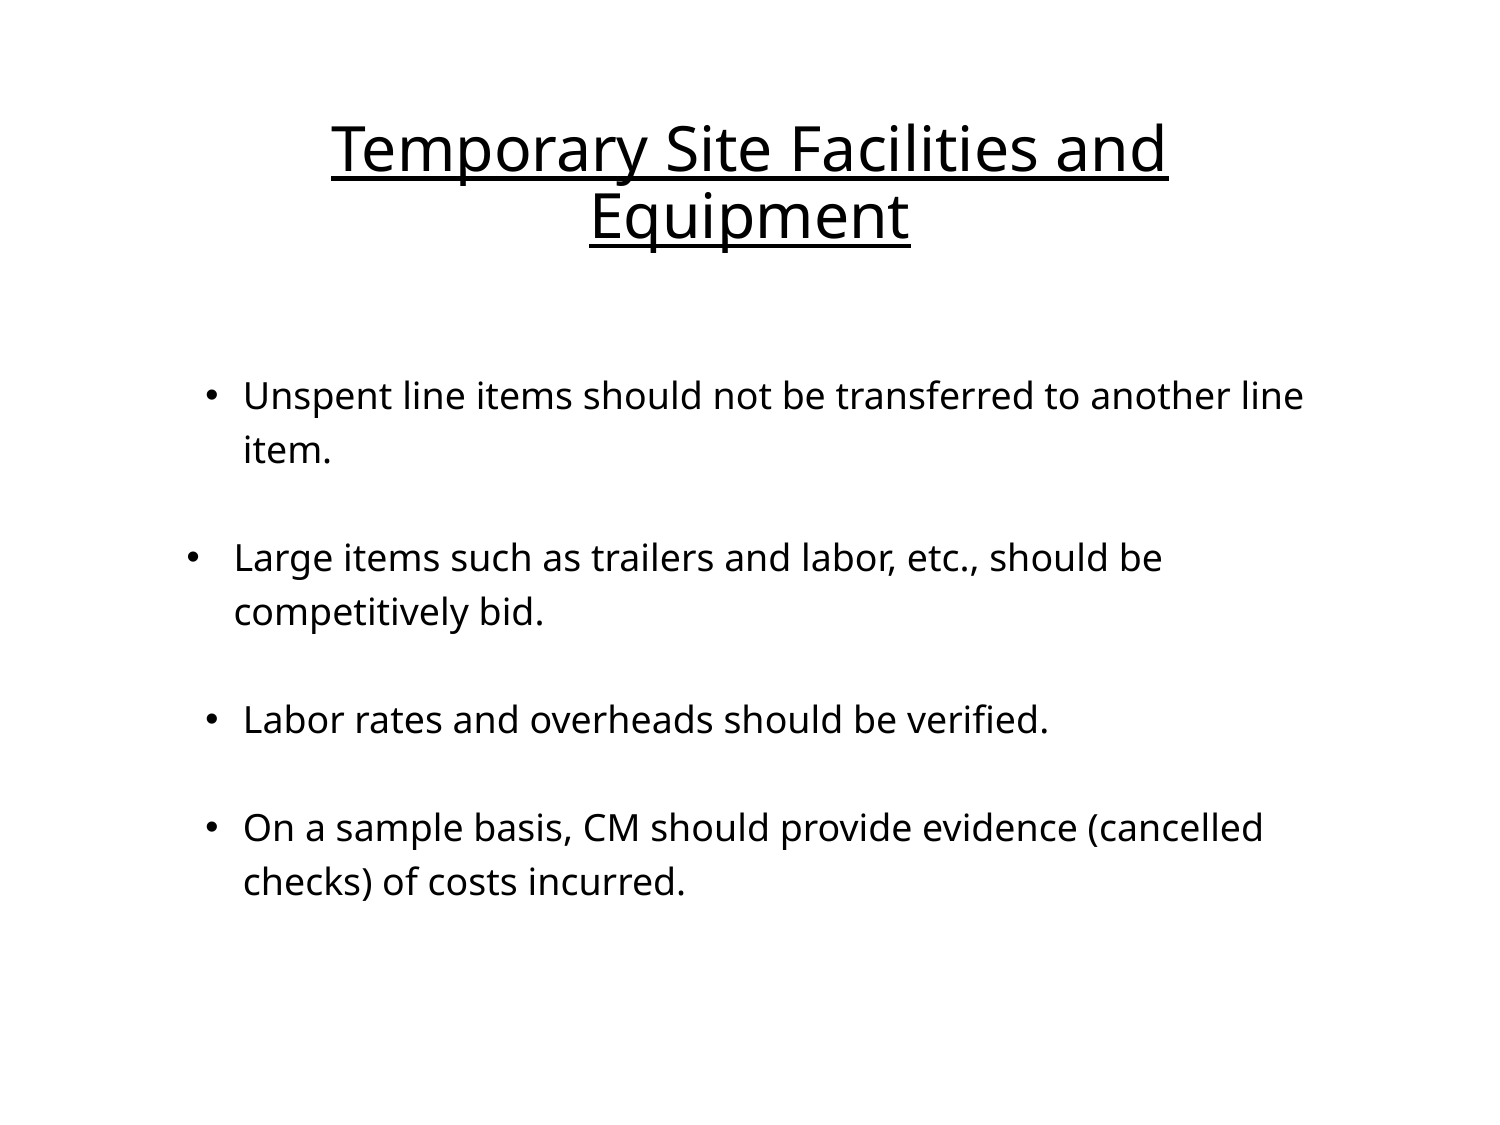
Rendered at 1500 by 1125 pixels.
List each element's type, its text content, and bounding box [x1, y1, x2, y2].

list Unspent line items should not be transferred to another line item. Large items such as trailers and labor, etc., should be competitively bid. Labor rates and overheads should be verified. On a sample basis, CM should provide evidence (cancelled checks) of costs incurred. [124, 310, 1326, 1038]
title Temporary Site Facilities and Equipment [149, 111, 1351, 263]
